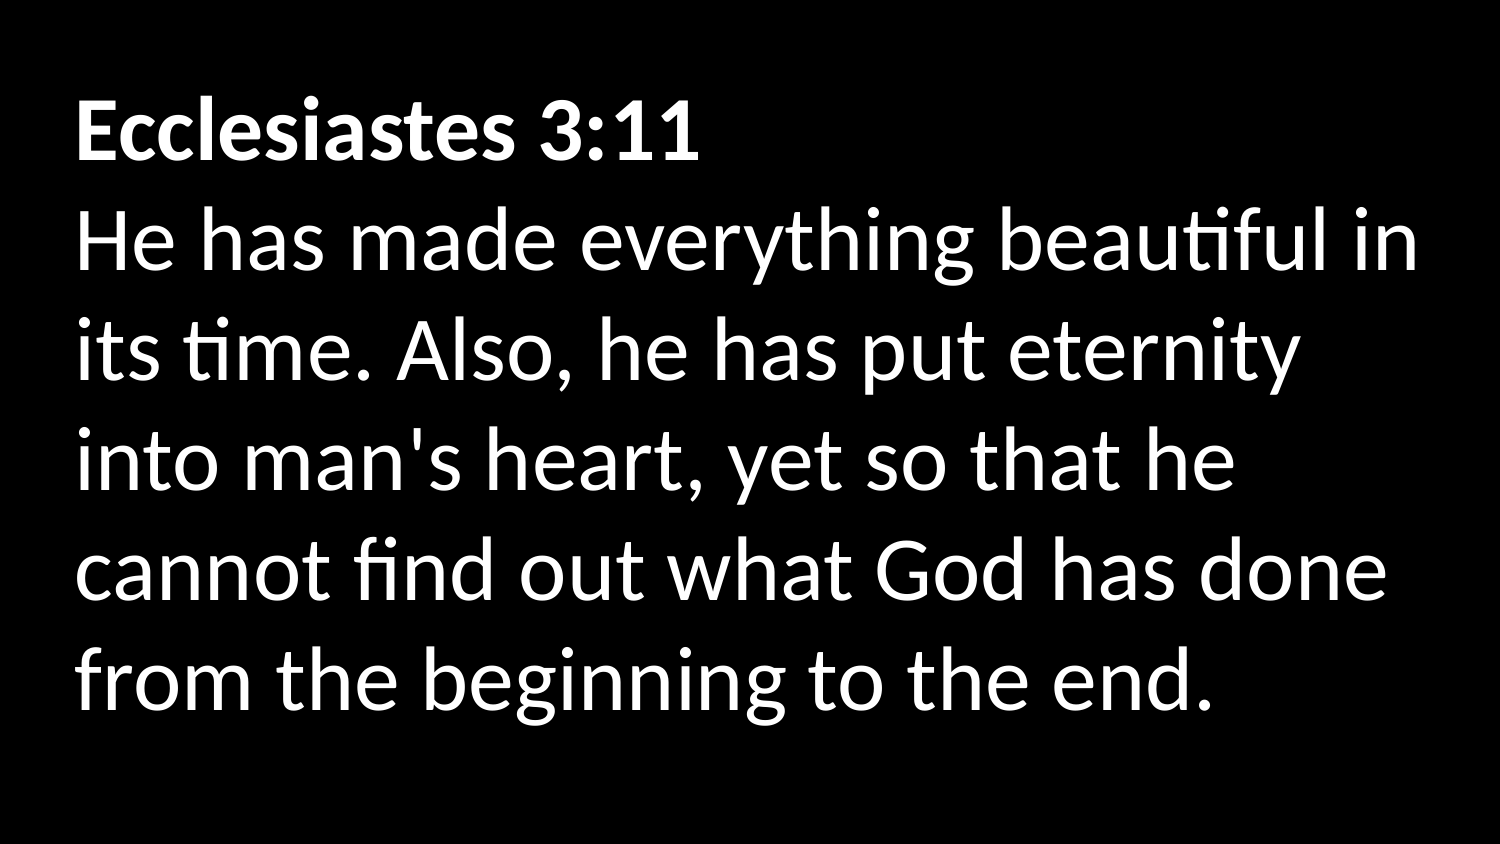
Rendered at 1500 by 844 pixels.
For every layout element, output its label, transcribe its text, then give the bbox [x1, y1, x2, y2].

text_box Ecclesiastes 3:11 He has made everything beautiful in its time. Also, he has put eternity into man's heart, yet so that he cannot find out what God has done from the beginning to the end. [60, 61, 1442, 737]
